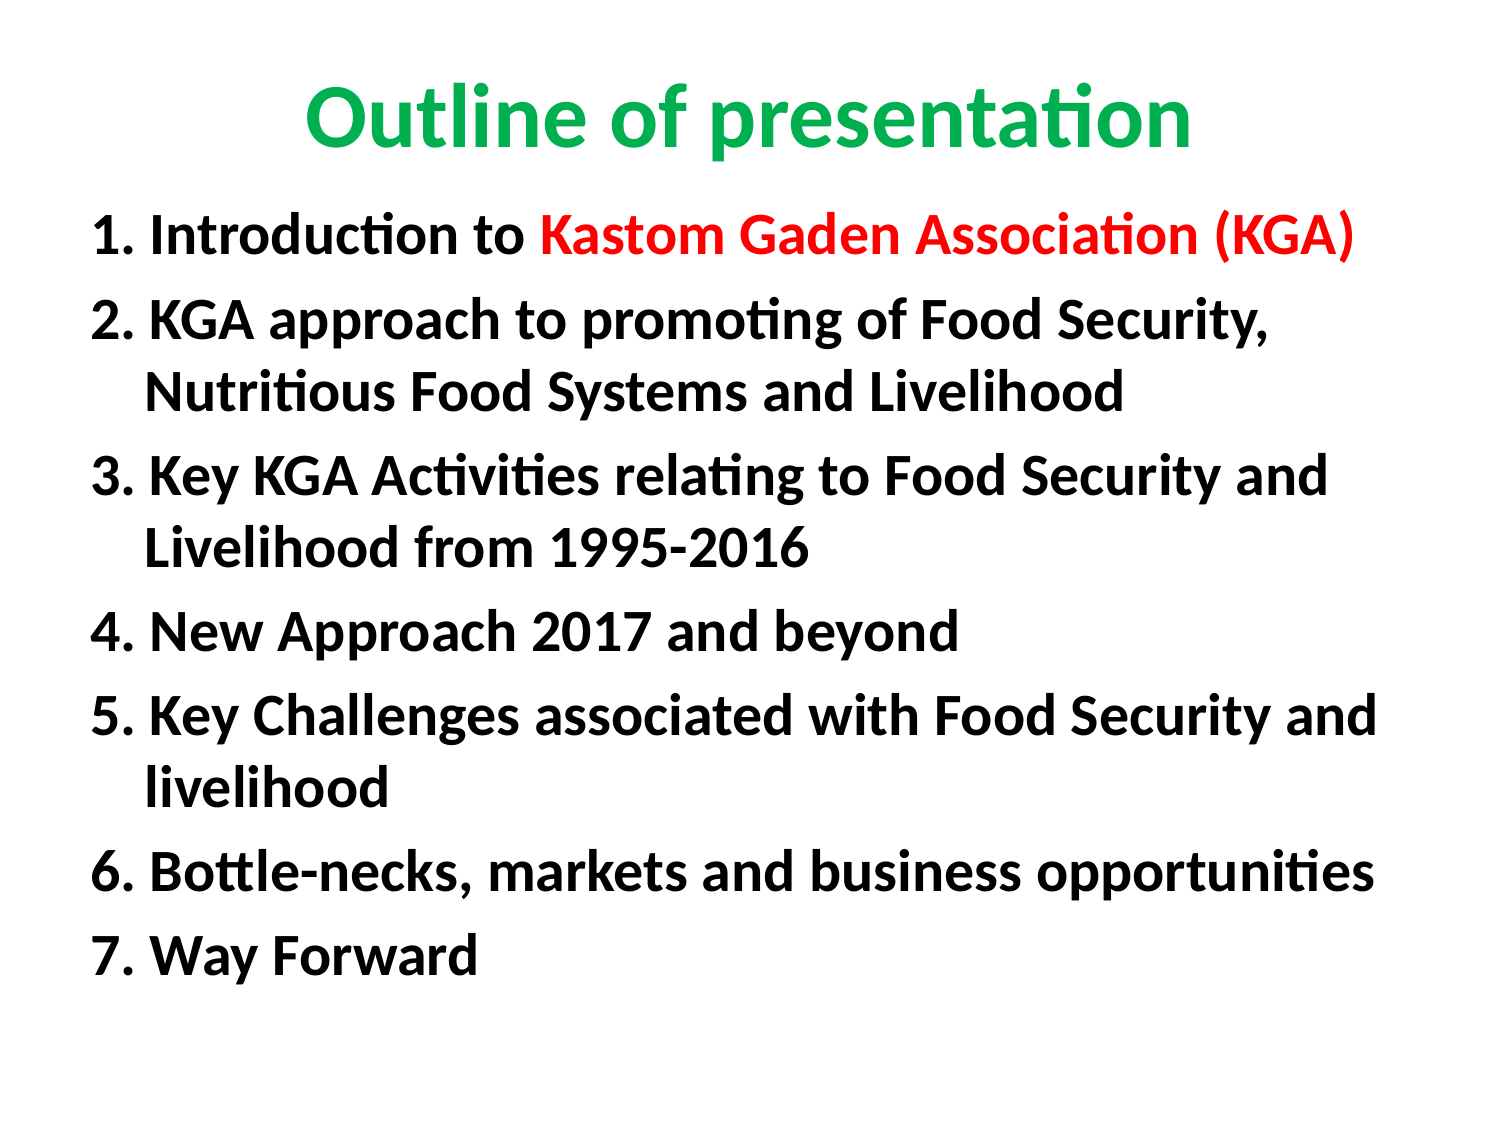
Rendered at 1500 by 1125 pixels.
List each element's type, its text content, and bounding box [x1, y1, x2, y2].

title Outline of presentation [75, 45, 1425, 176]
list 1. Introduction to Kastom Gaden Association (KGA) 2. KGA approach to promoting of Food Security, Nutritious Food Systems and Livelihood 3. Key KGA Activities relating to Food Security and Livelihood from 1995-2016 4. New Approach 2017 and beyond 5. Key Challenges associated with Food Security and livelihood 6. Bottle-necks, markets and business opportunities 7. Way Forward [75, 187, 1425, 1005]
